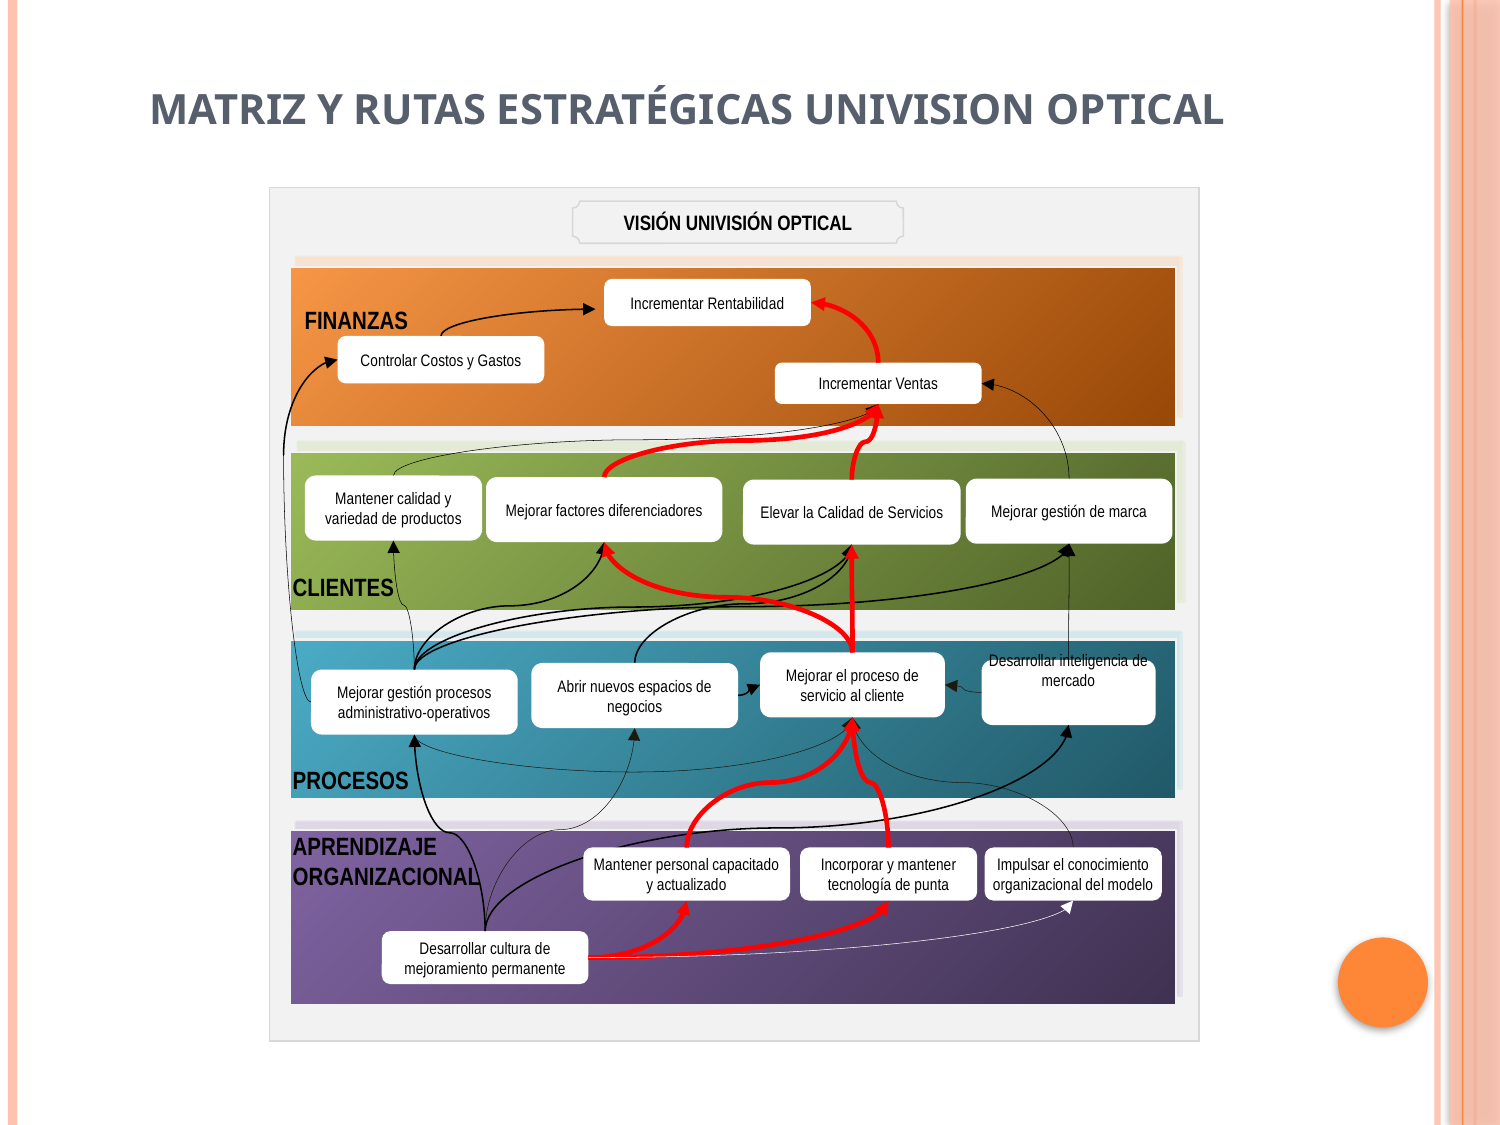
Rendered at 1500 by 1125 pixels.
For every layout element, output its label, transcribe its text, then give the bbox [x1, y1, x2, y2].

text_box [268, 186, 1200, 1042]
title MATRIZ Y RUTAS ESTRATÉGICAS UNIVISION OPTICAL [75, 45, 1300, 141]
